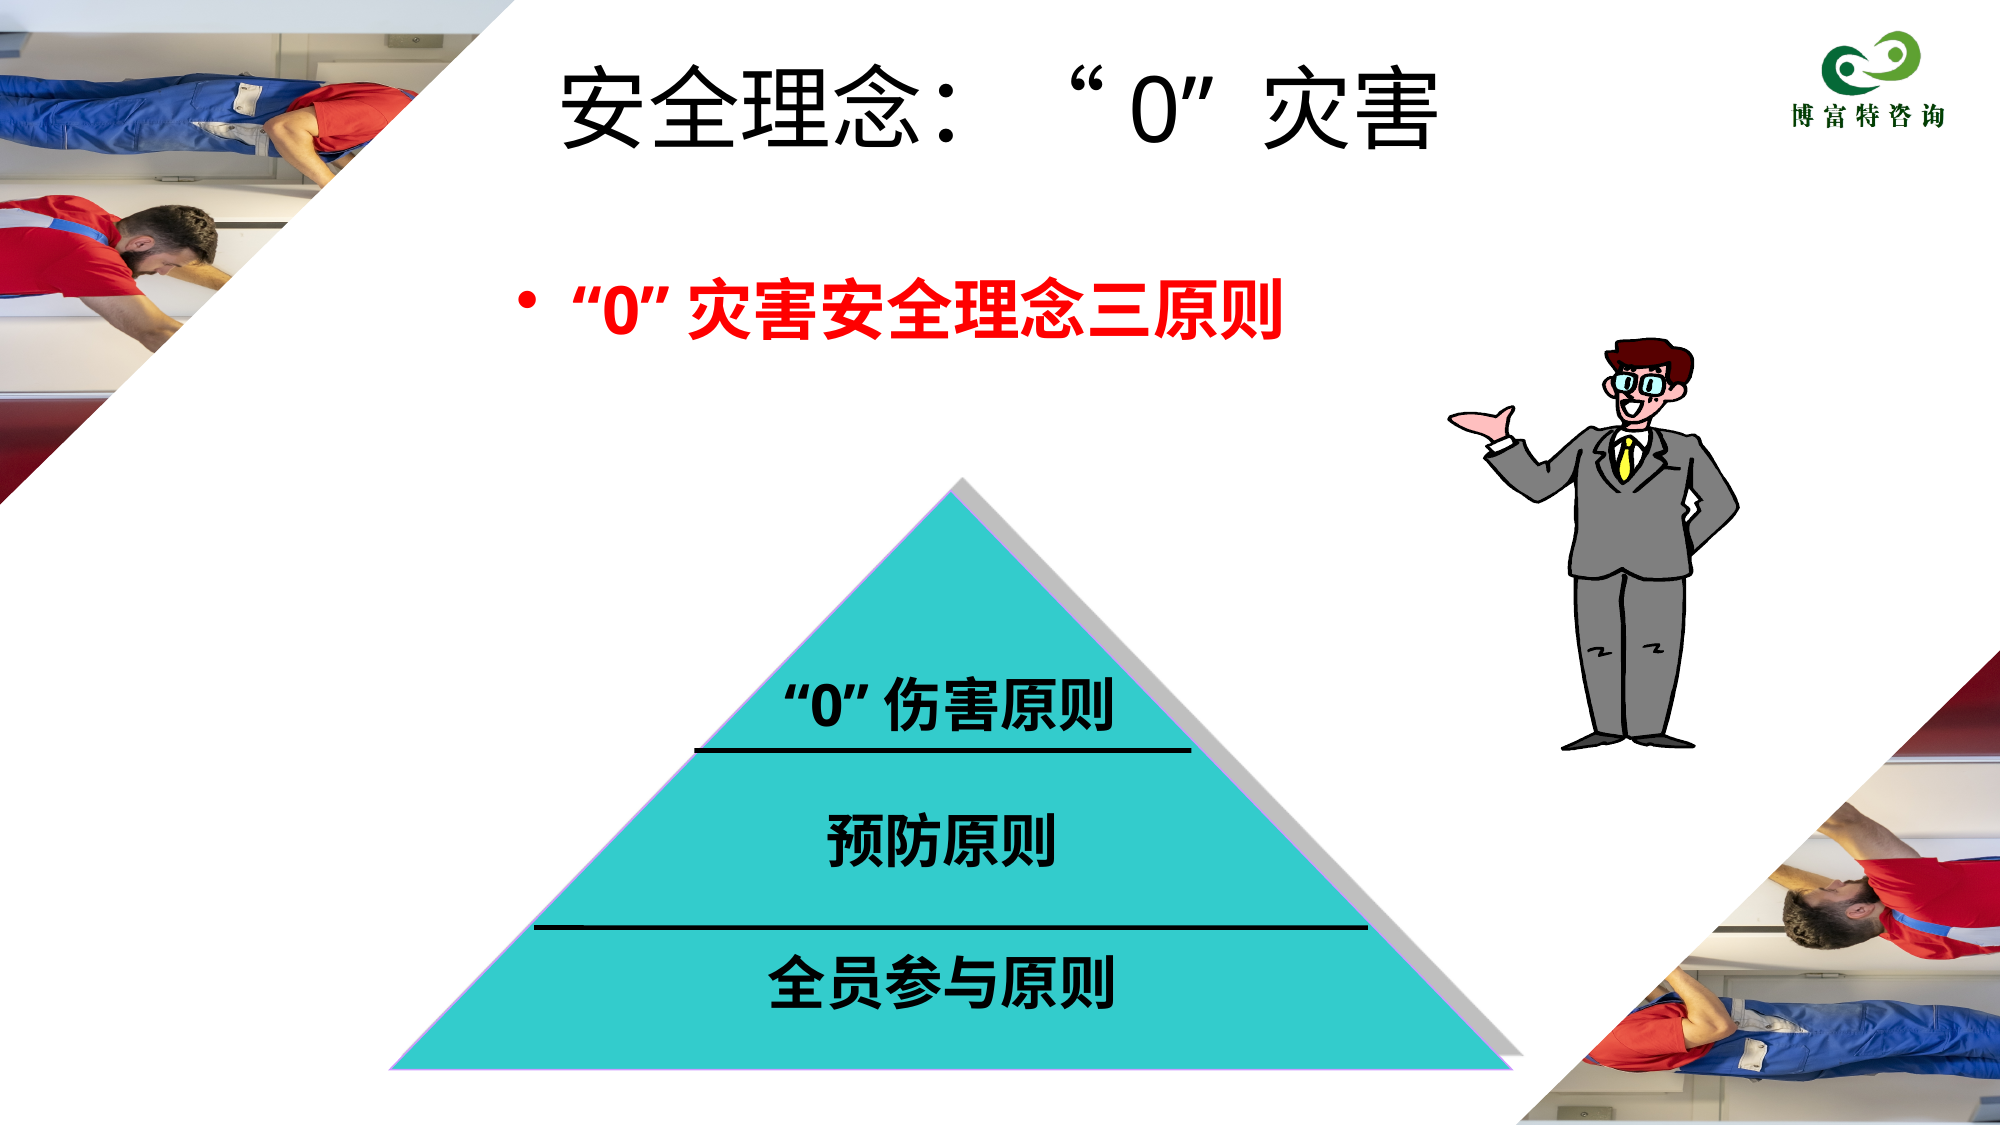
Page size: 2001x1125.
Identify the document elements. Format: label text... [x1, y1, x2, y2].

picture [1772, 30, 1969, 131]
picture [1447, 337, 2000, 1125]
picture [0, 0, 515, 510]
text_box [389, 490, 1490, 1070]
title 安全理念：“0” 灾害 [510, 54, 1650, 158]
list “0”灾害安全理念三原则 [510, 275, 1500, 360]
